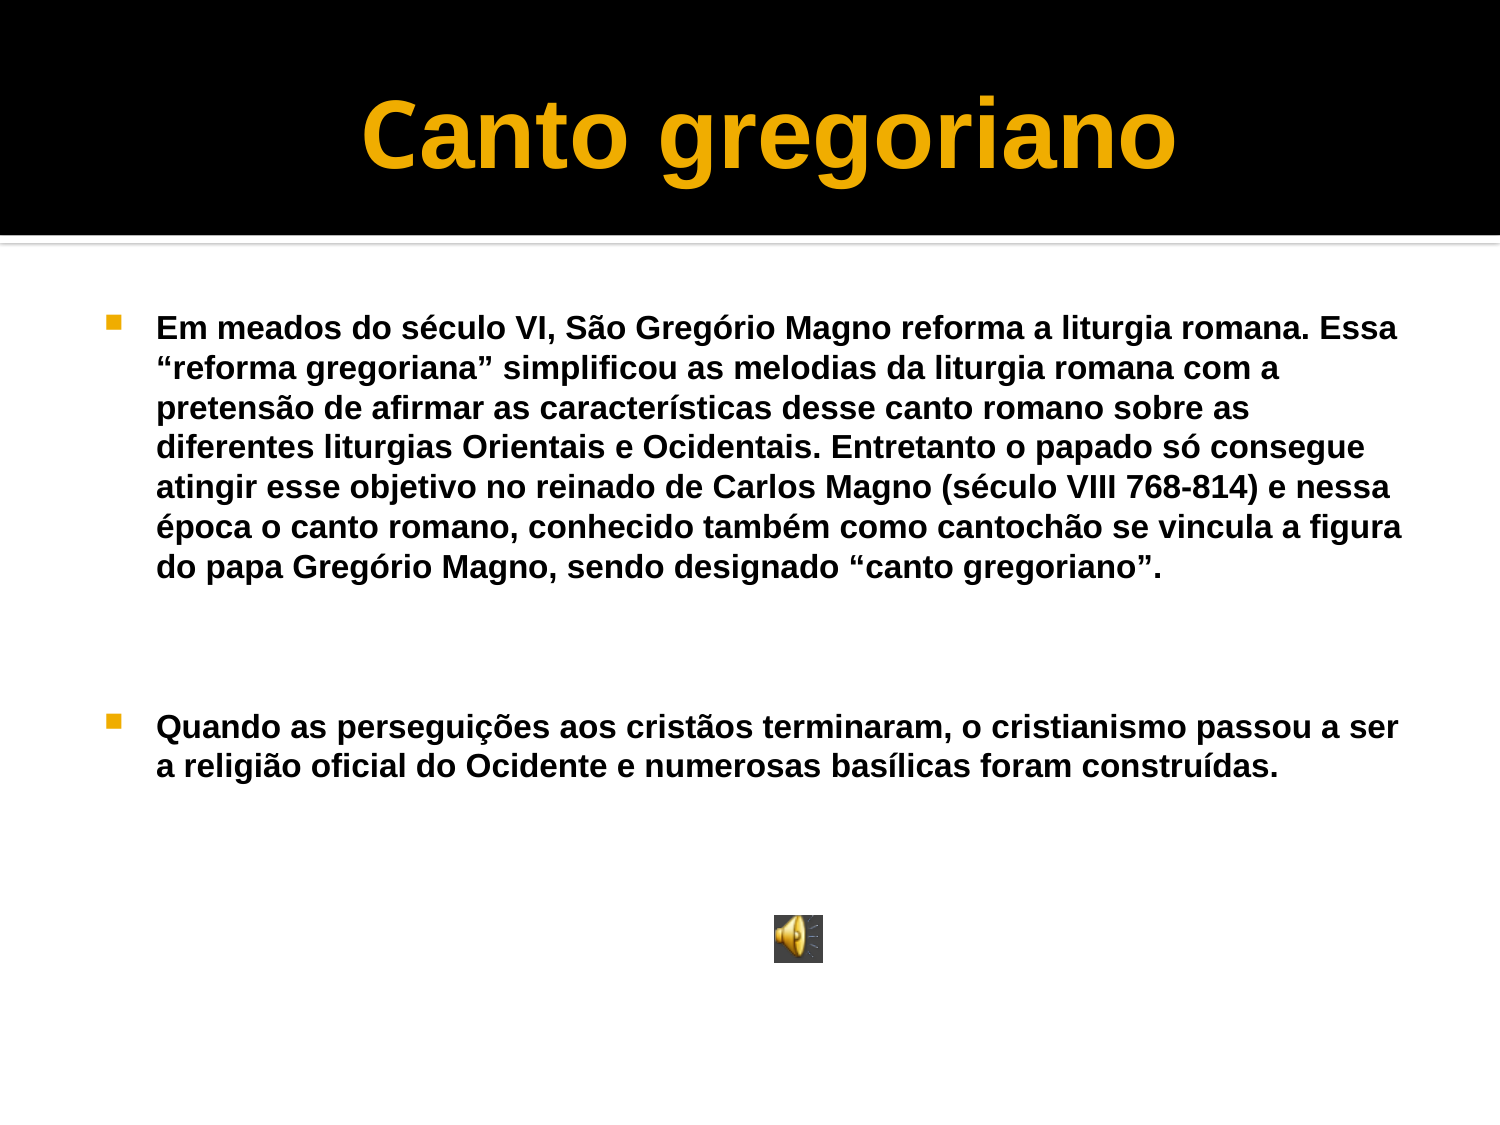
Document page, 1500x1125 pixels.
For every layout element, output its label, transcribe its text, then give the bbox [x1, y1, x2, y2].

list Em meados do século VI, São Gregório Magno reforma a liturgia romana. Essa “reforma gregoriana” simplificou as melodias da liturgia romana com a pretensão de afirmar as características desse canto romano sobre as diferentes liturgias Orientais e Ocidentais. Entretanto o papado só consegue atingir esse objetivo no reinado de Carlos Magno (século VIII 768-814) e nessa época o canto romano, conhecido também como cantochão se vincula a figura do papa Gregório Magno, sendo designado “canto gregoriano”. Quando as perseguições aos cristãos terminaram, o cristianismo passou a ser a religião oficial do Ocidente e numerosas basílicas foram construídas. [75, 291, 1425, 1050]
picture [773, 914, 824, 965]
title Canto gregoriano [75, 25, 1425, 231]
